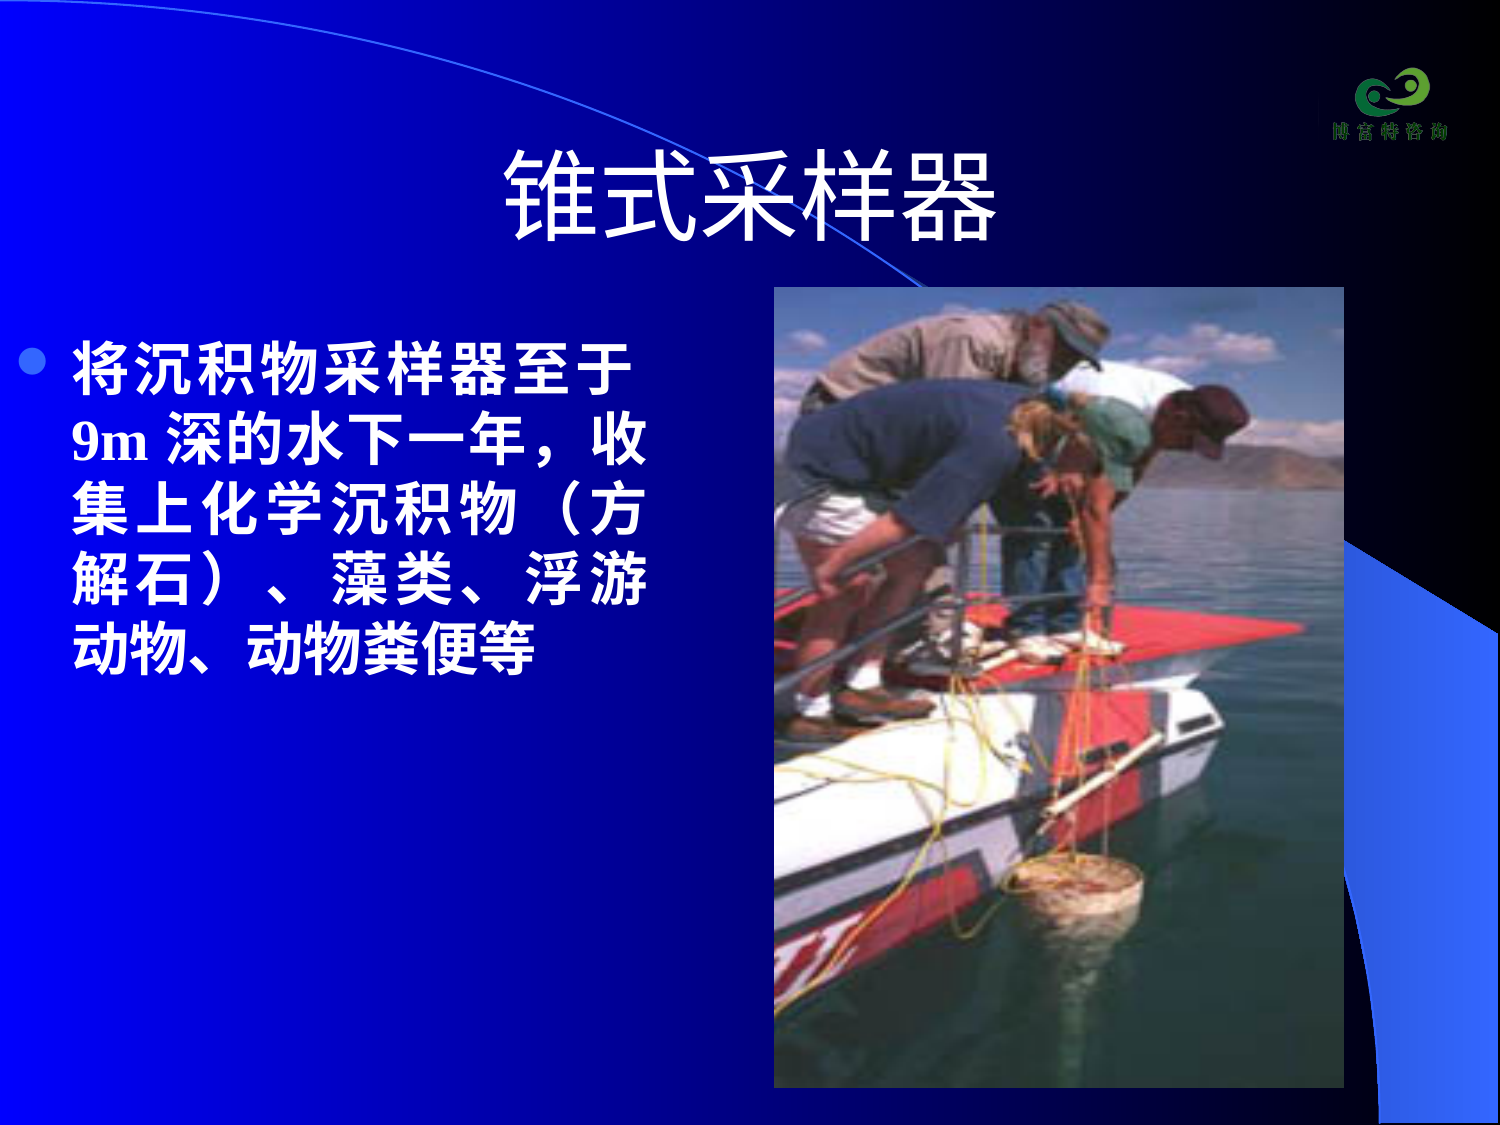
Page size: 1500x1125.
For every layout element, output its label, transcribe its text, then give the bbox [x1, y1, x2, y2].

title 锥式采样器 [112, 99, 1388, 288]
picture [1318, 67, 1466, 143]
list 将沉积物采样器至于9m深的水下一年，收集上化学沉积物（方解石）、藻类、浮游动物、动物粪便等 [0, 324, 663, 1001]
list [774, 287, 1344, 1088]
